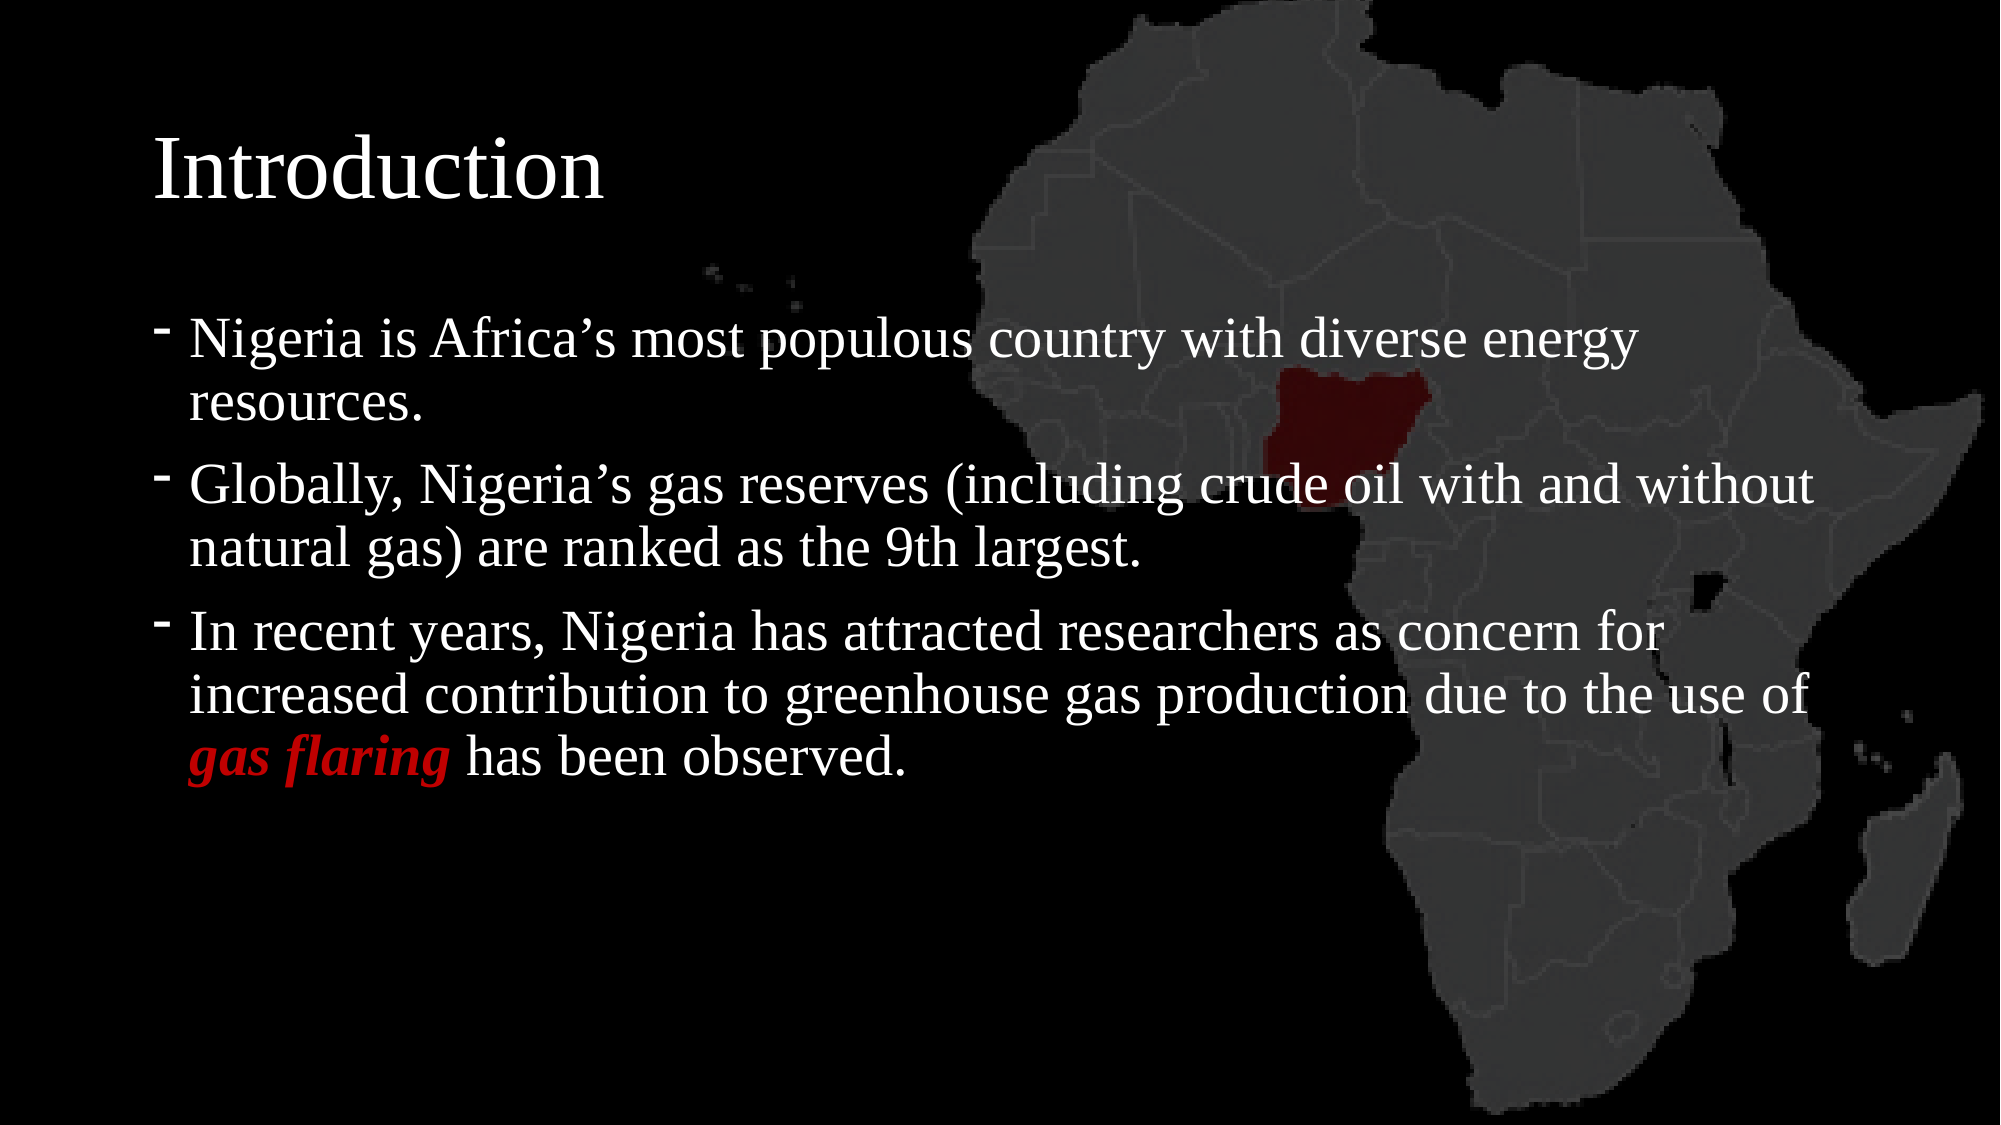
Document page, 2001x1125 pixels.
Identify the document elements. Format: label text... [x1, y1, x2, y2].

list Nigeria is Africa’s most populous country with diverse energy resources. Globally, Nigeria’s gas reserves (including crude oil with and without natural gas) are ranked as the 9th largest. In recent years, Nigeria has attracted researchers as concern for increased contribution to greenhouse gas production due to the use of gas flaring has been observed. [137, 299, 673, 1014]
picture [673, 0, 2000, 1125]
title Introduction [137, 59, 673, 278]
